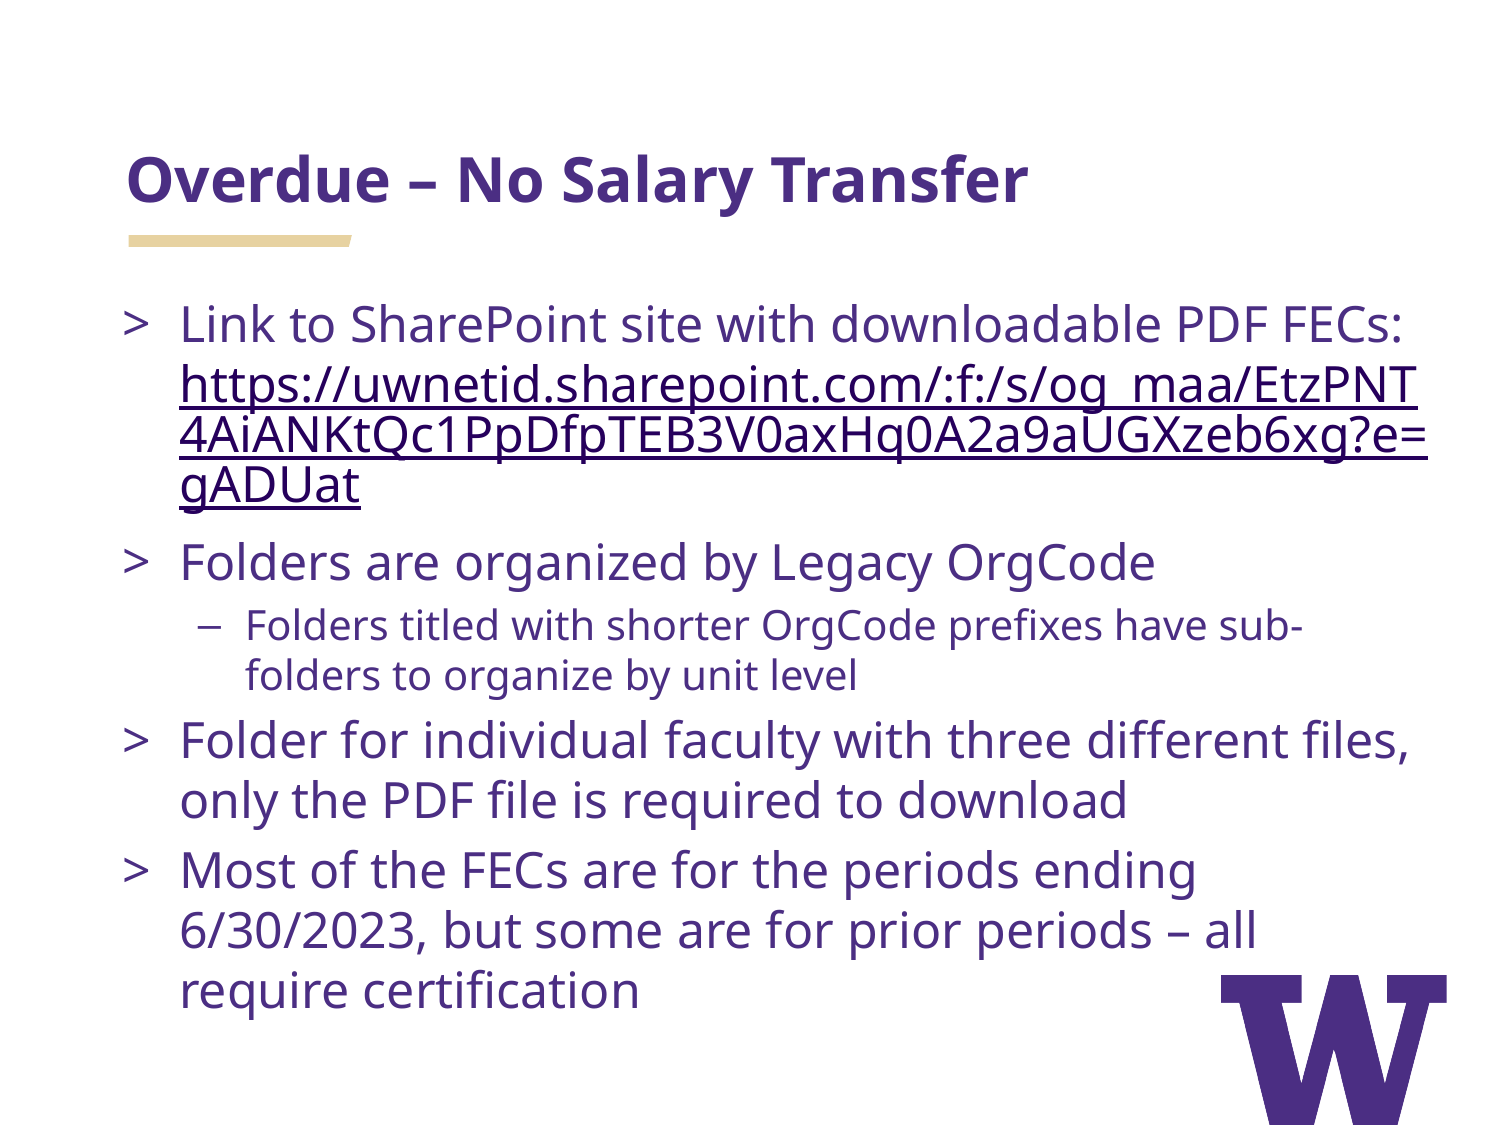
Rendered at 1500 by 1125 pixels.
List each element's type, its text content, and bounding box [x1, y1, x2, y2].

list Link to SharePoint site with downloadable PDF FECs: https://uwnetid.sharepoint.com/:f:/s/og_maa/EtzPNT4AiANKtQc1PpDfpTEB3V0axHq0A2a9aUGXzeb6xg?e=gADUat Folders are organized by Legacy OrgCode Folders titled with shorter OrgCode prefixes have sub-folders to organize by unit level Folder for individual faculty with three different files, only the PDF file is required to download Most of the FECs are for the periods ending 6/30/2023, but some are for prior periods – all require certification [108, 284, 1453, 990]
picture [1221, 990, 1447, 1125]
picture [128, 235, 352, 247]
list Overdue – No Salary Transfer [110, 60, 1453, 224]
